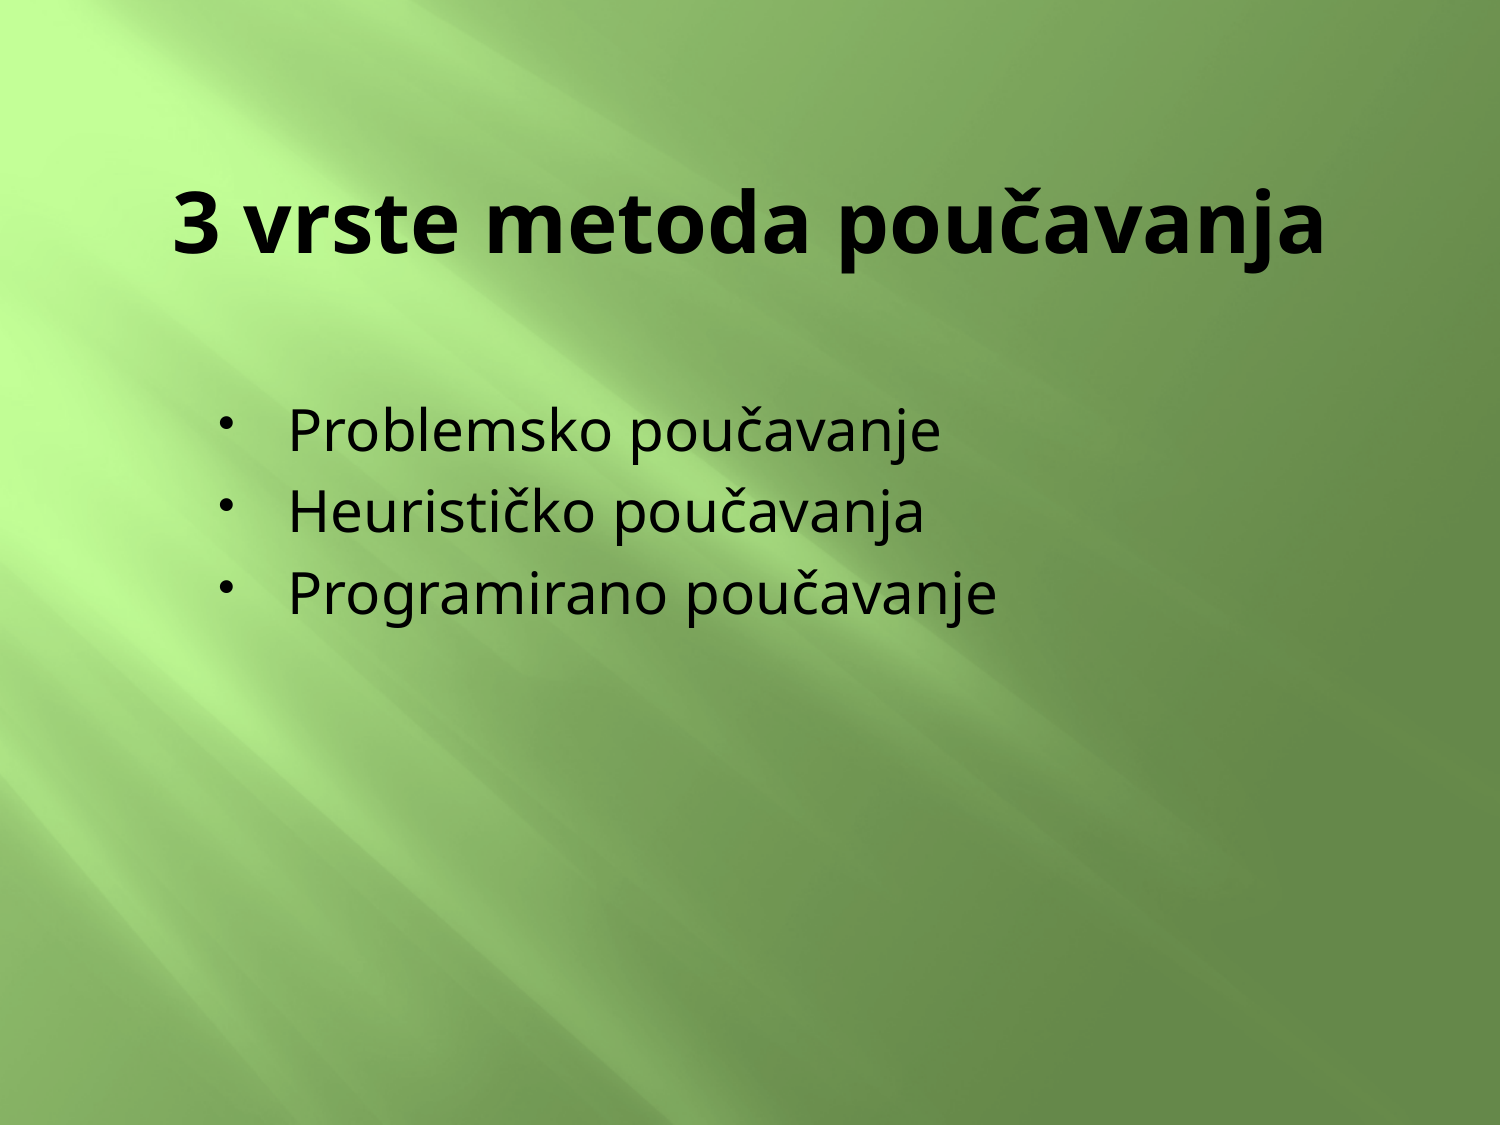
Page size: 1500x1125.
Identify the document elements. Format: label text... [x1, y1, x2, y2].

list Problemsko poučavanje Heurističko poučavanja Programirano poučavanje [183, 385, 1500, 1125]
title 3 vrste metoda poučavanja [76, 125, 1427, 313]
